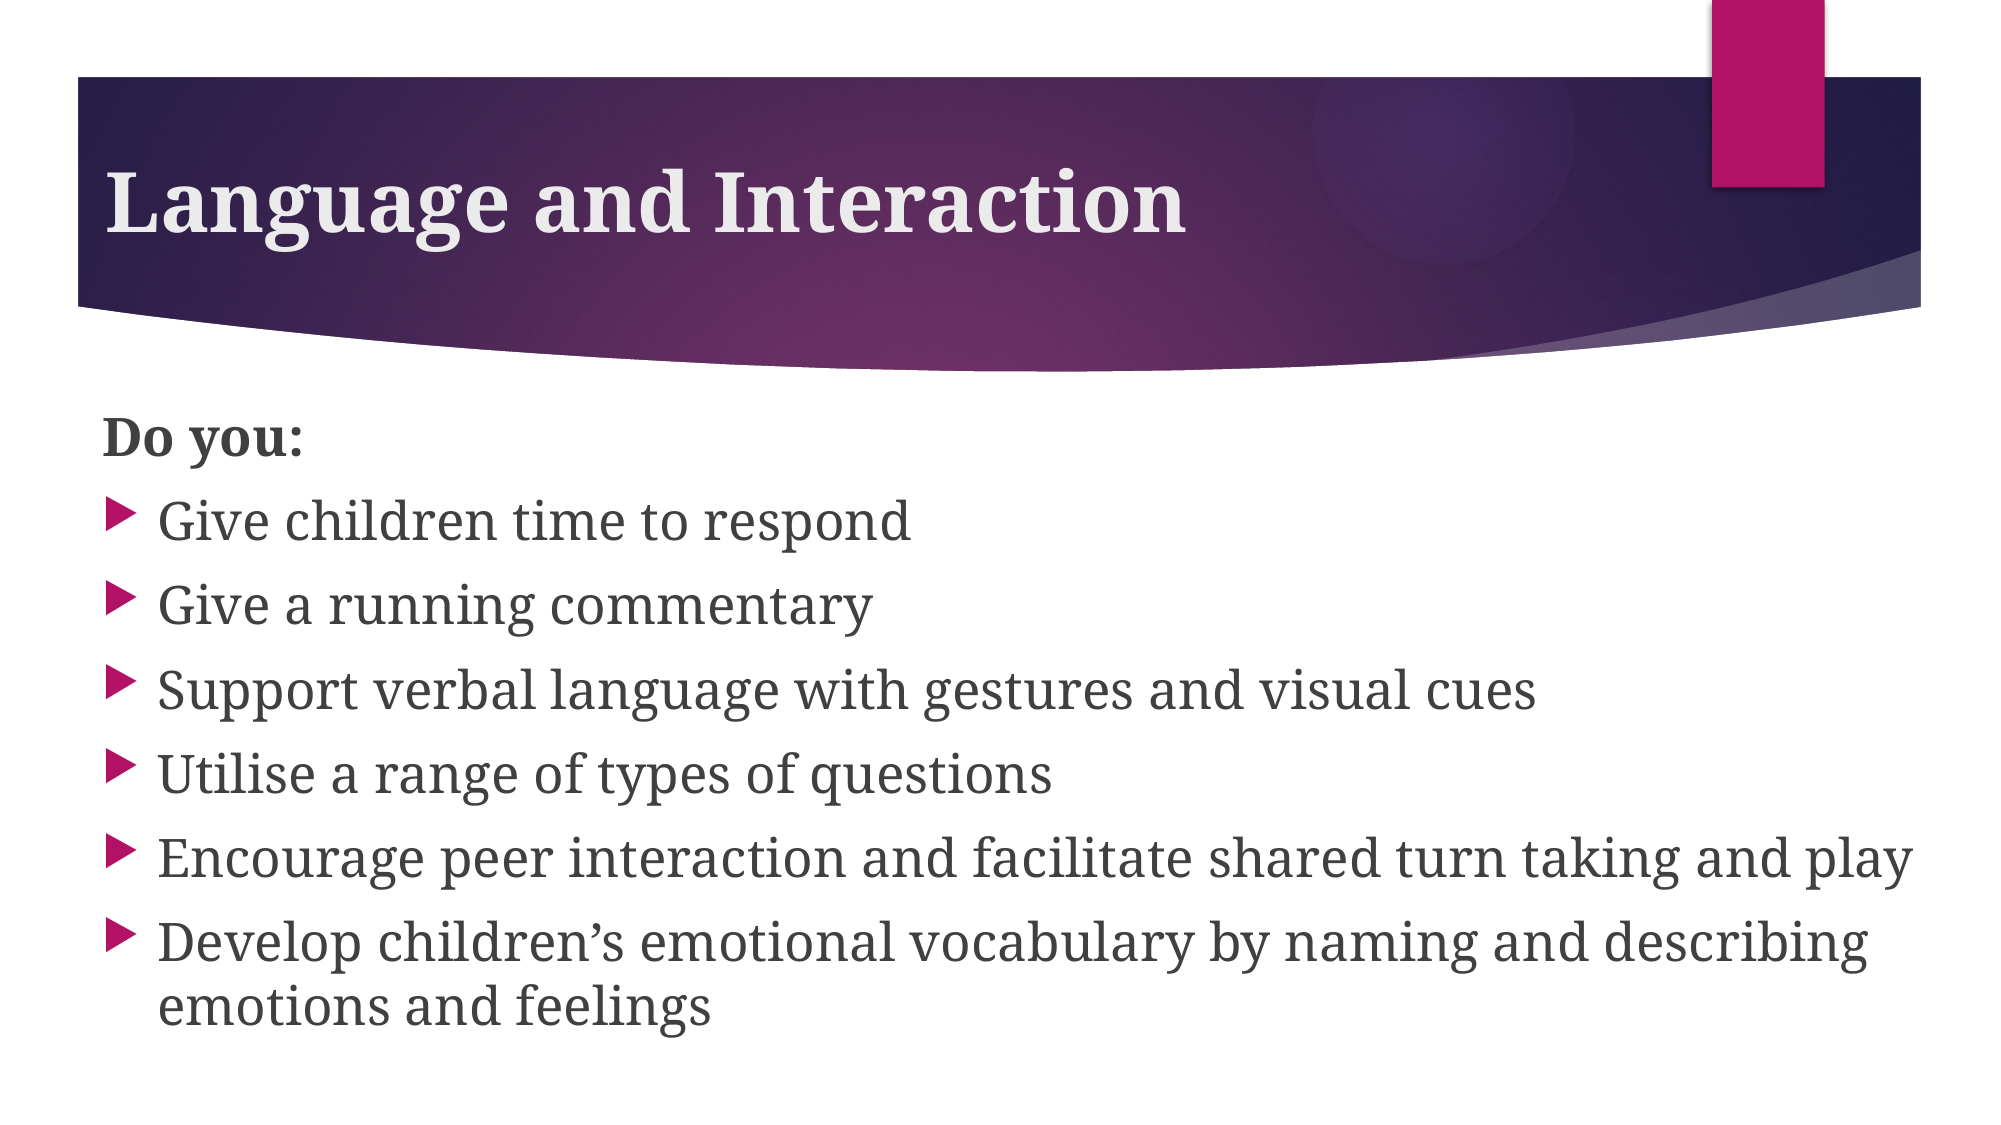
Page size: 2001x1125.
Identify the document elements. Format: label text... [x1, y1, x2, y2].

title Language and Interaction [90, 141, 1528, 258]
list Do you: Give children time to respond Give a running commentary Support verbal language with gestures and visual cues Utilise a range of types of questions Encourage peer interaction and facilitate shared turn taking and play Develop children’s emotional vocabulary by naming and describing emotions and feelings [87, 395, 1958, 1096]
